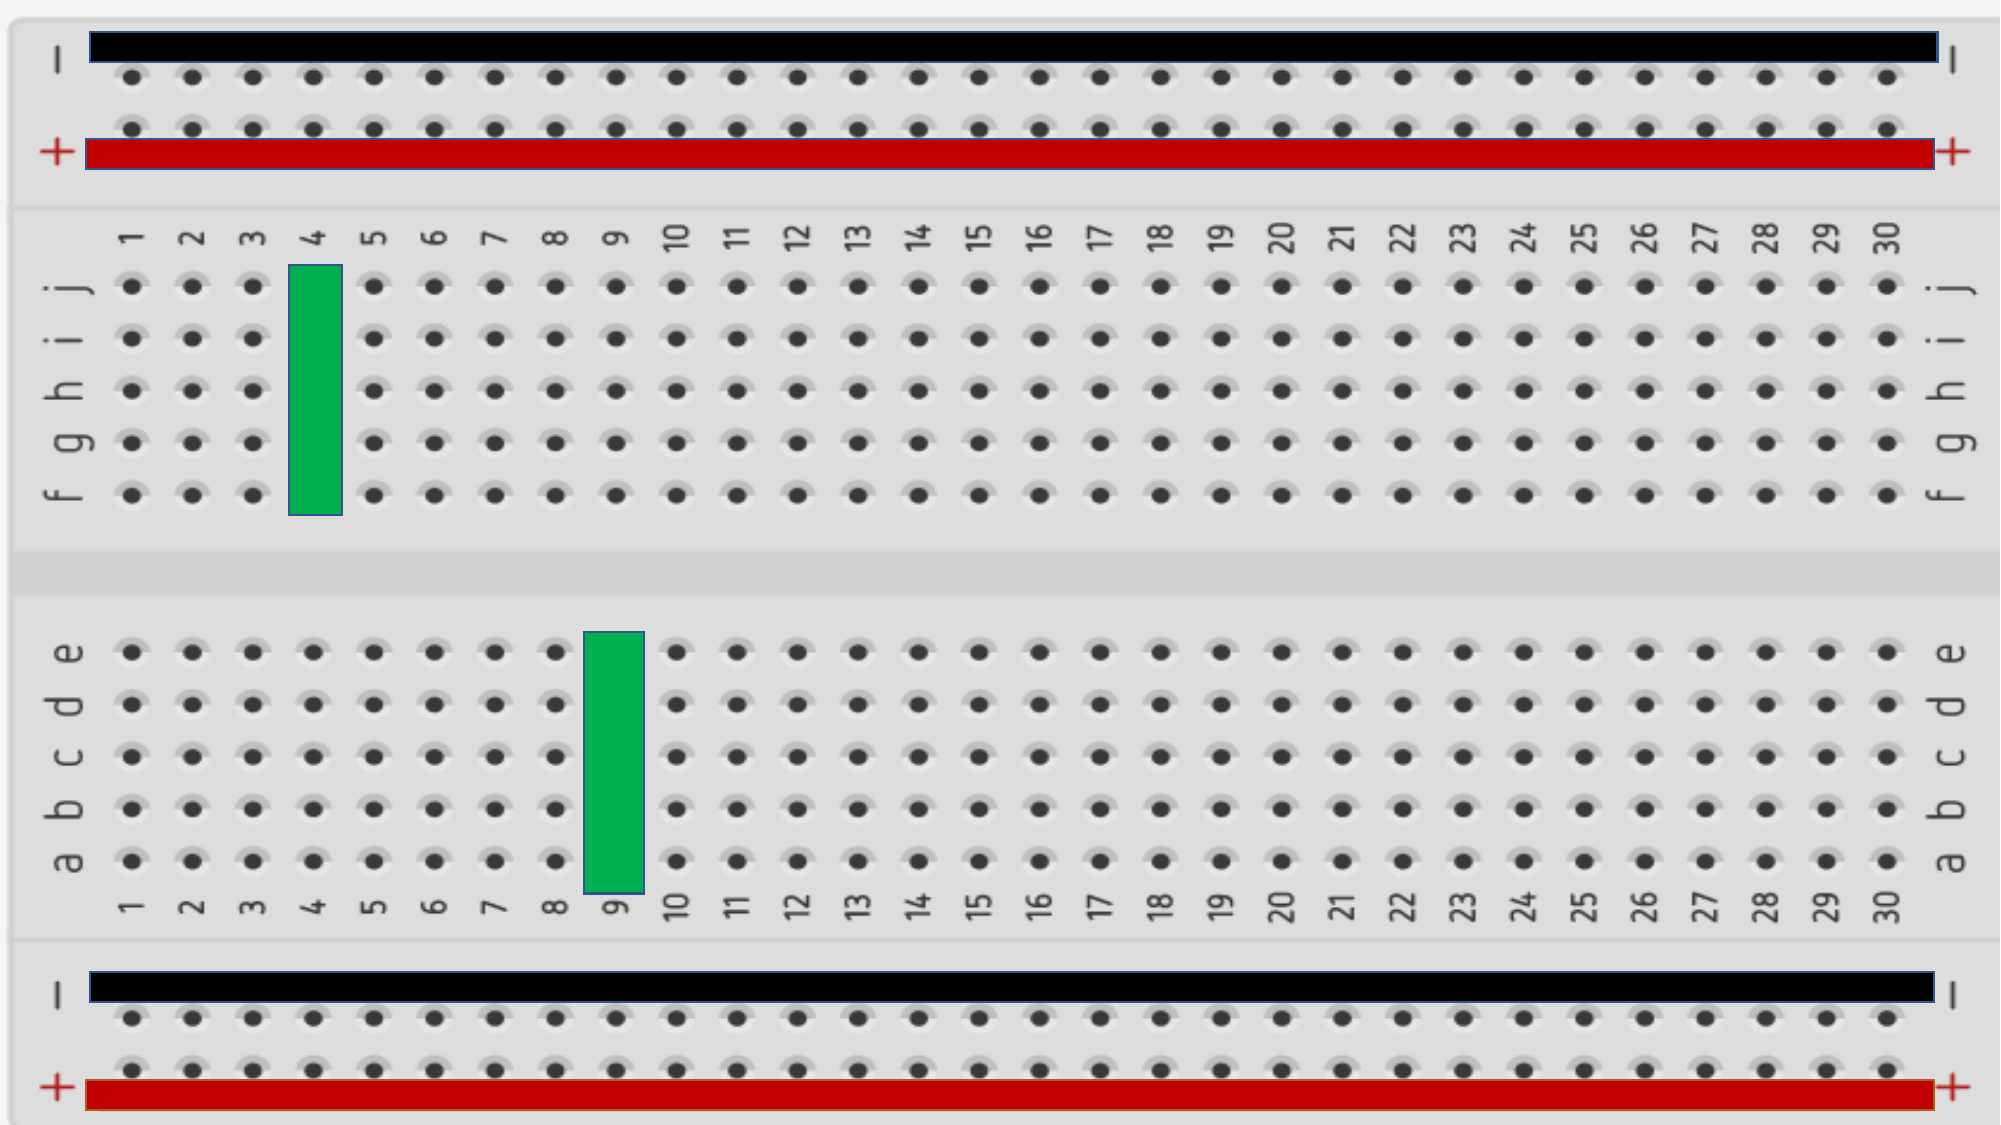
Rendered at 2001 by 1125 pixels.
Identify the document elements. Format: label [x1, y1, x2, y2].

list [0, 0, 2000, 1125]
